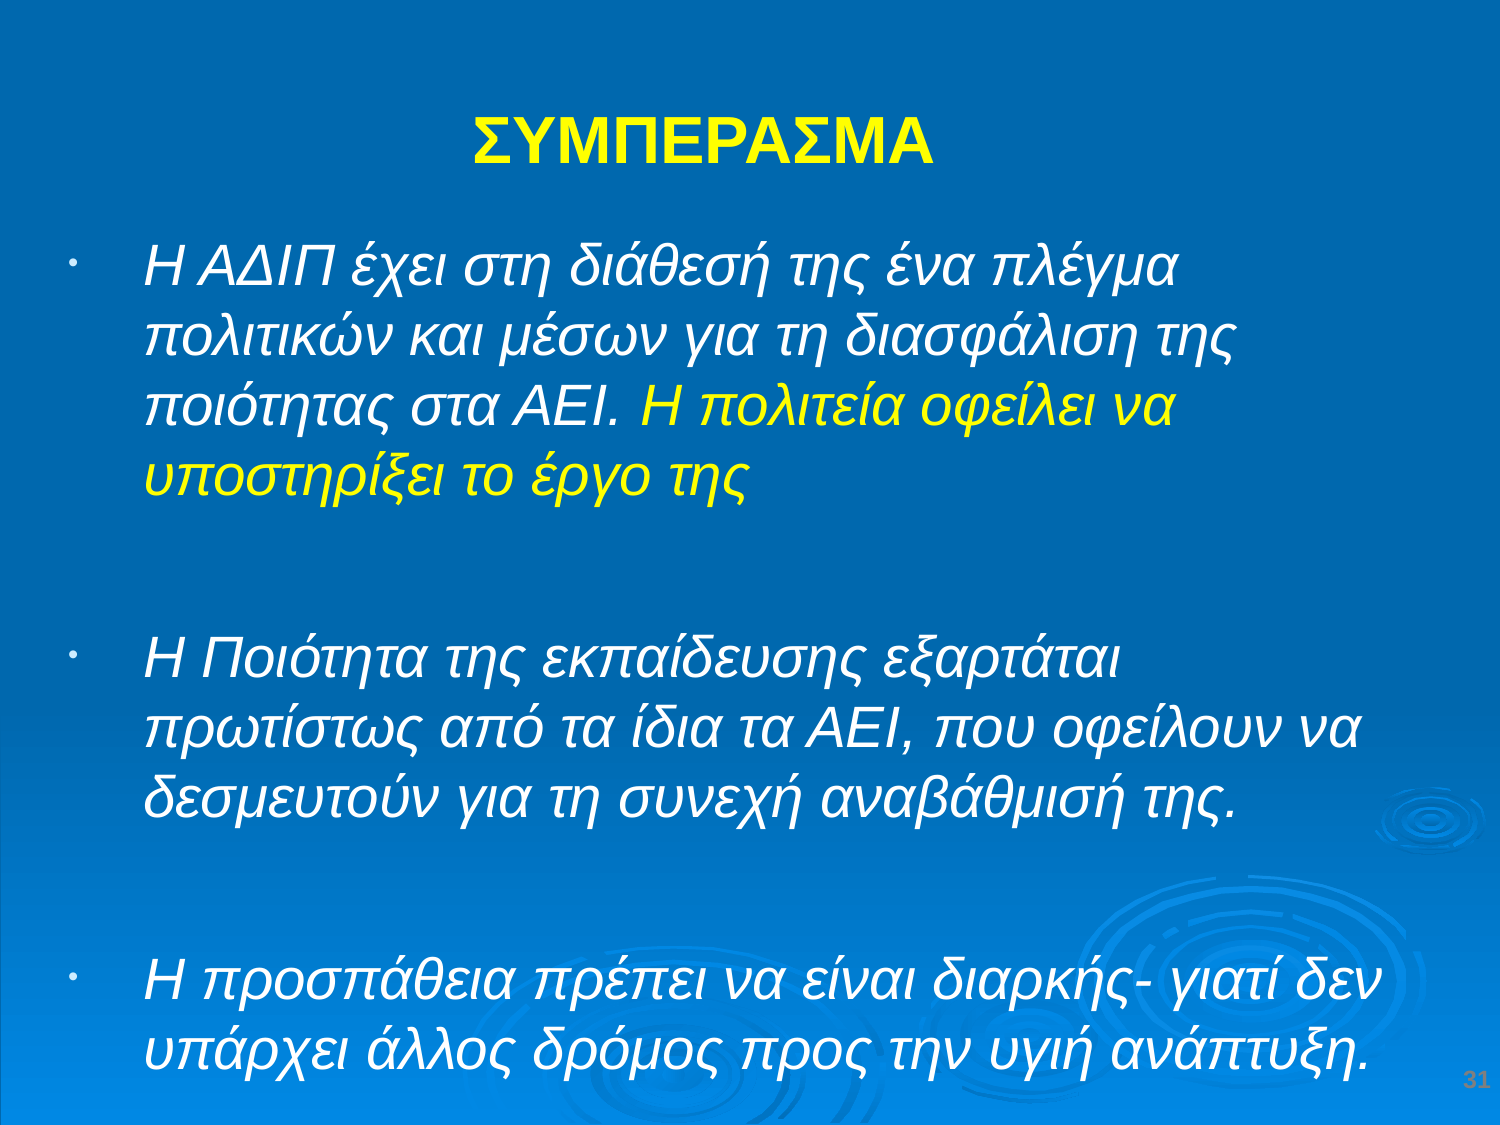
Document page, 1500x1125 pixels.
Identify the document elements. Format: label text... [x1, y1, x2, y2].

list Η ΑΔΙΠ έχει στη διάθεσή της ένα πλέγμα πολιτικών και μέσων για τη διασφάλιση της ποιότητας στα ΑΕΙ. Η πολιτεία οφείλει να υποστηρίξει το έργο της Η Ποιότητα της εκπαίδευσης εξαρτάται πρωτίστως από τα ίδια τα ΑΕΙ, που οφείλουν να δεσμευτούν για τη συνεχή αναβάθμισή της. Η προσπάθεια πρέπει να είναι διαρκής- γιατί δεν υπάρχει άλλος δρόμος προς την υγιή ανάπτυξη. [52, 219, 1428, 1059]
slide_number 31 [1155, 1039, 1500, 1118]
title ΣΥΜΠΕΡΑΣΜΑ [29, 54, 1380, 221]
